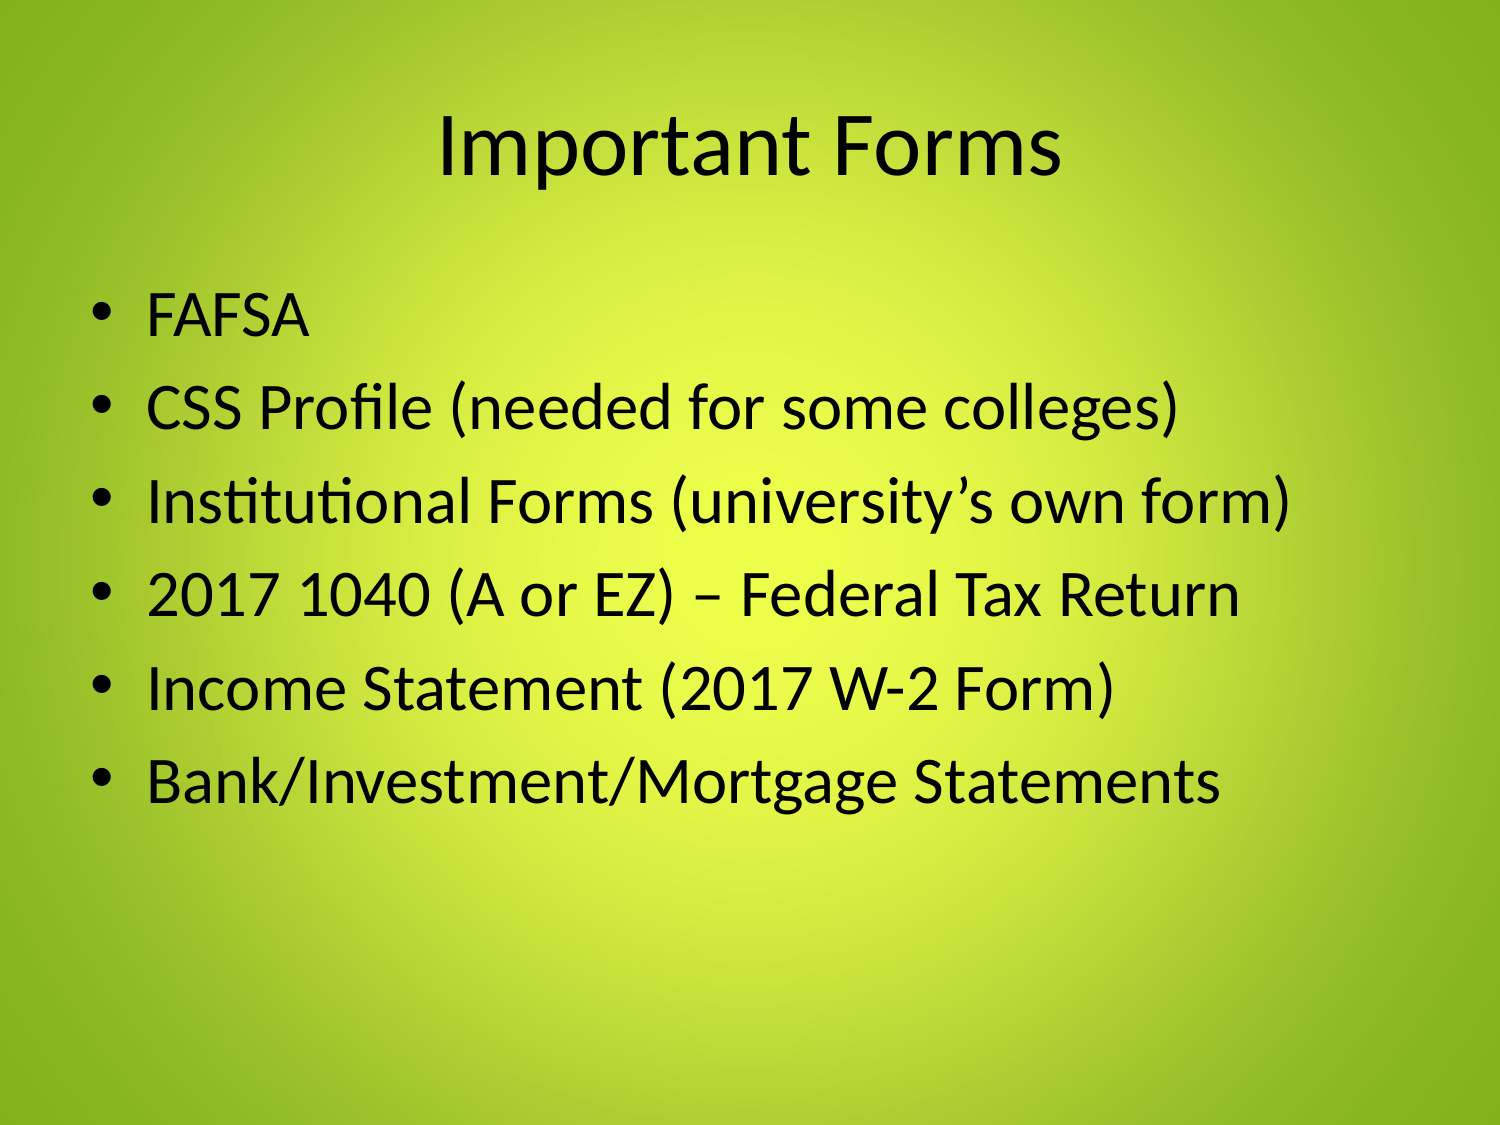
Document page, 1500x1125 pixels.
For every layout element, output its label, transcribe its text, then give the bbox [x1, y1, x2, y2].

list FAFSA CSS Profile (needed for some colleges) Institutional Forms (university’s own form) 2017 1040 (A or EZ) – Federal Tax Return Income Statement (2017 W-2 Form) Bank/Investment/Mortgage Statements [75, 262, 1425, 1005]
title Important Forms [75, 45, 1425, 233]
picture [0, 0, 1500, 1125]
